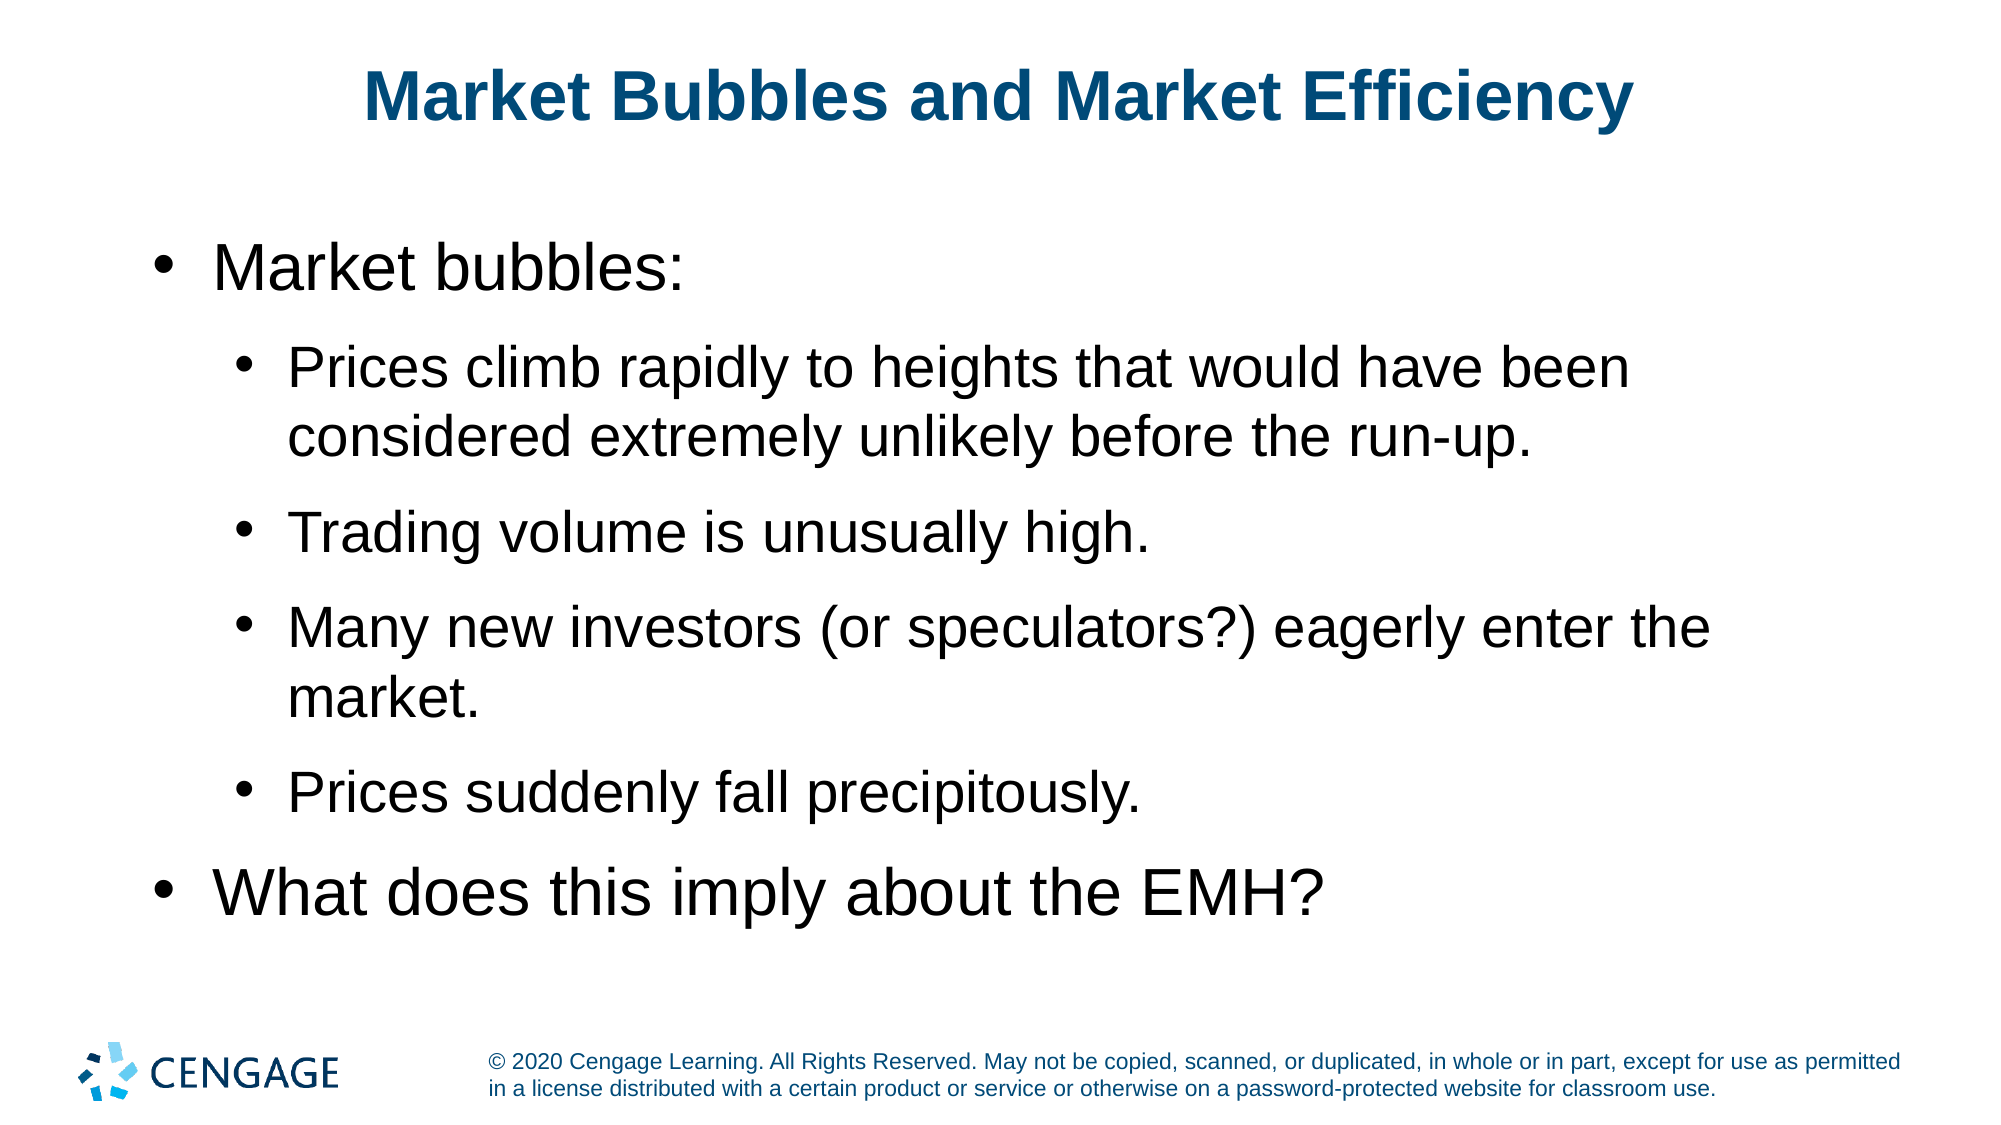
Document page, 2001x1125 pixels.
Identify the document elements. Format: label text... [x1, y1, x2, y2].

list Market bubbles: Prices climb rapidly to heights that would have been considered extremely unlikely before the run-up. Trading volume is unusually high. Many new investors (or speculators?) eagerly enter the market. Prices suddenly fall precipitously. What does this imply about the EMH? [137, 216, 1863, 997]
picture [78, 1042, 338, 1101]
title Market Bubbles and Market Efficiency [137, 22, 1863, 173]
